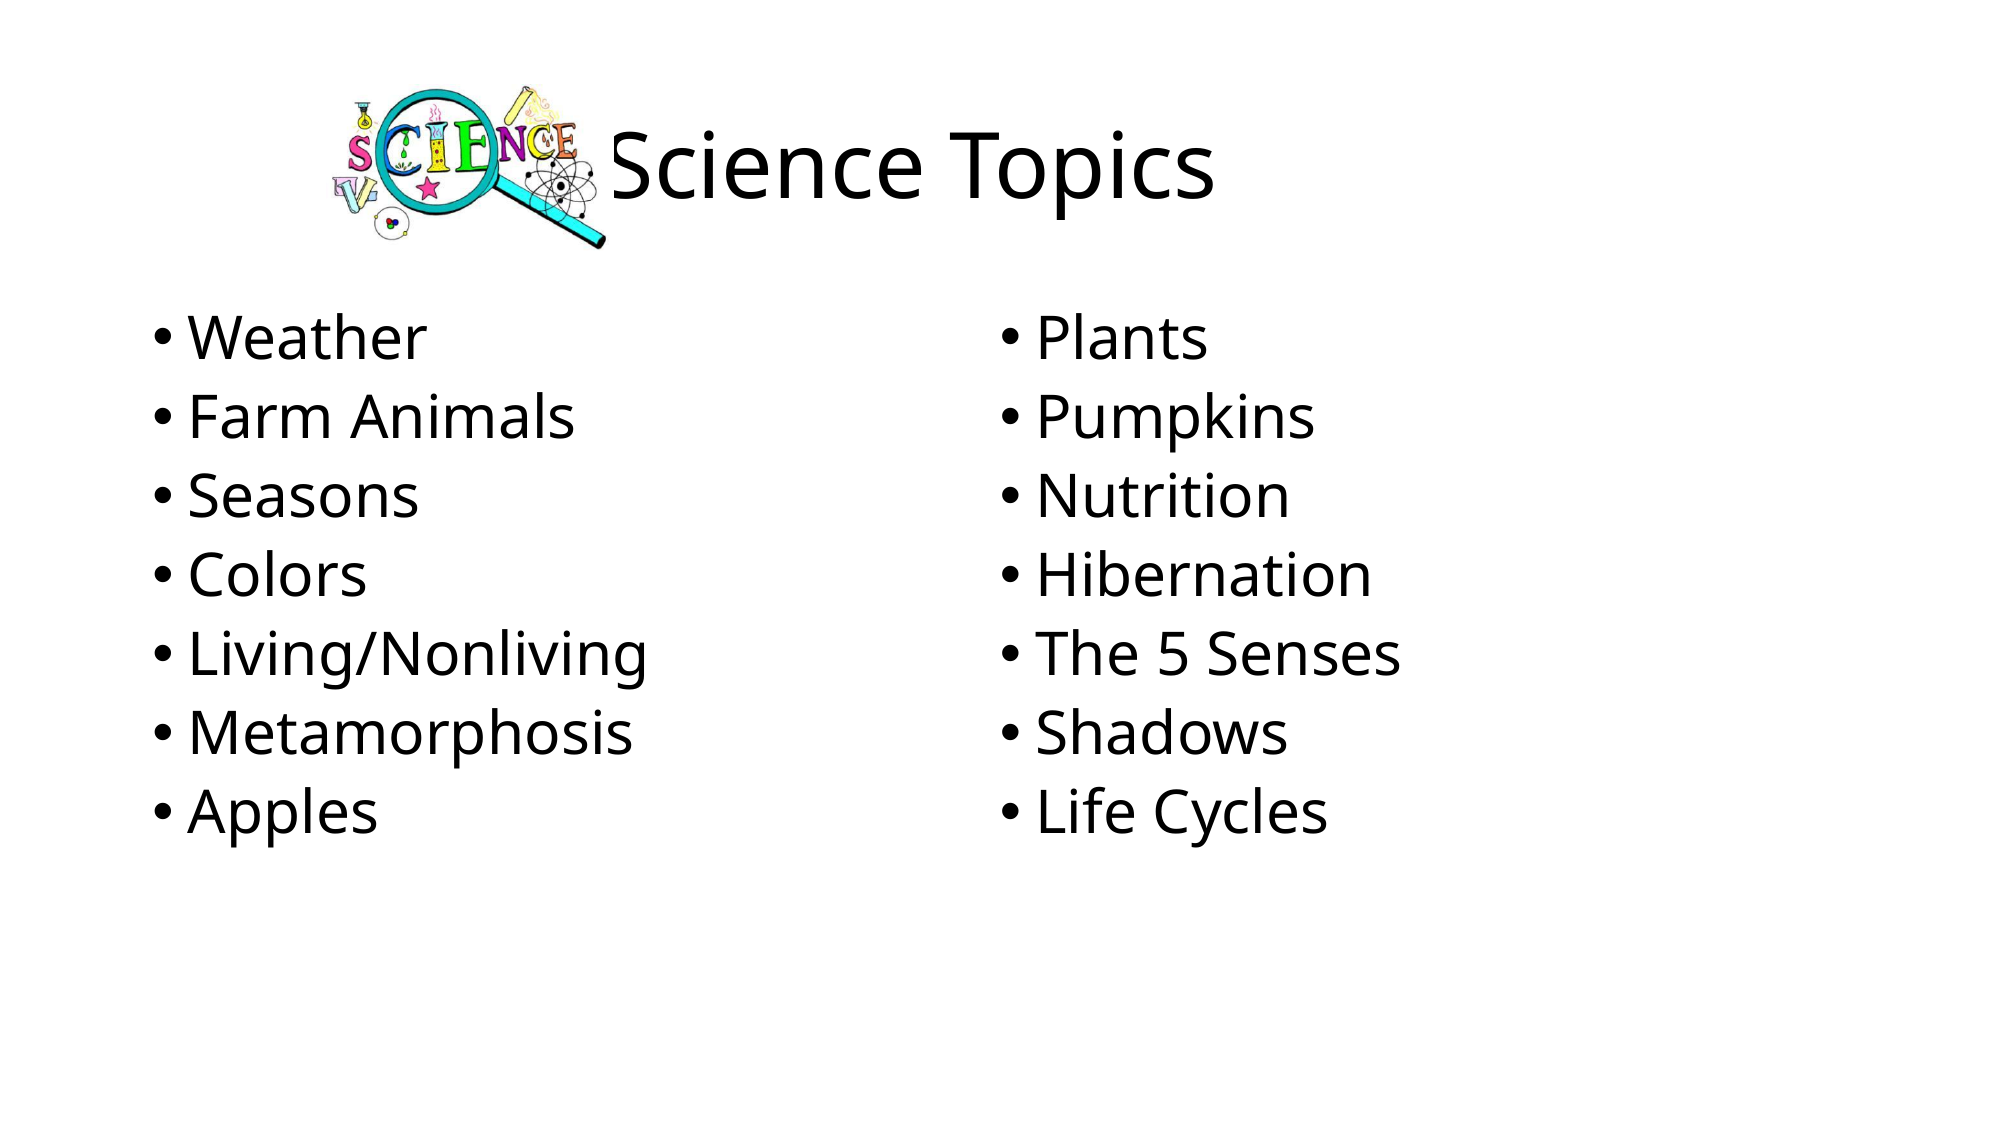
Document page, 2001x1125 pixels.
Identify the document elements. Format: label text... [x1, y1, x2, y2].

list Weather Farm Animals Seasons Colors Living/Nonliving Metamorphosis Apples Plants Pumpkins Nutrition Hibernation The 5 Senses Shadows Life Cycles [137, 299, 1863, 1014]
picture [326, 84, 614, 253]
title Science Topics [137, 59, 1863, 278]
